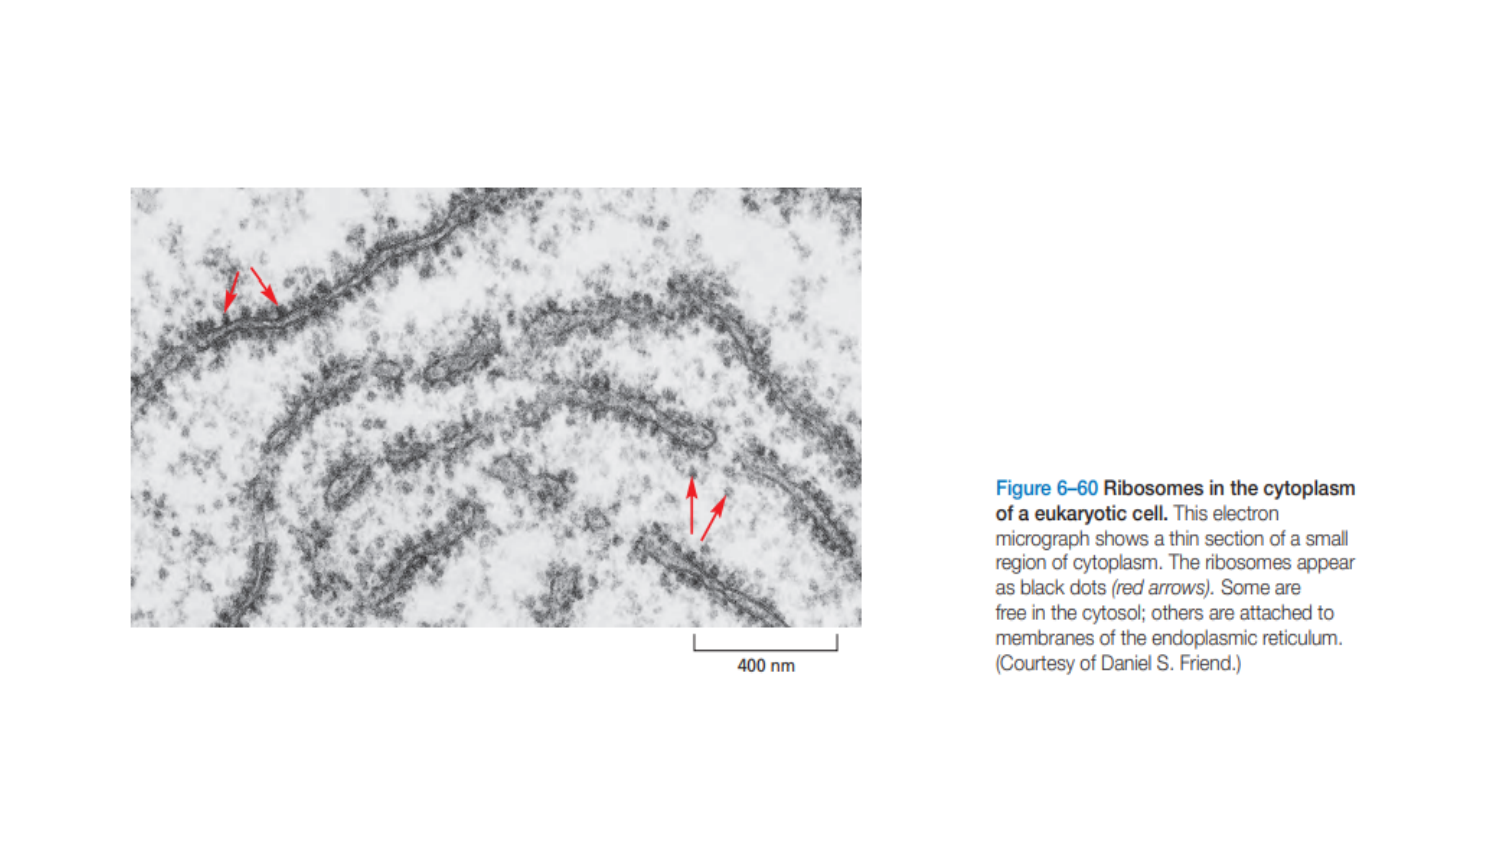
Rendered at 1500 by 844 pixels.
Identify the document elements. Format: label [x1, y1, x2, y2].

picture [71, 163, 1425, 712]
